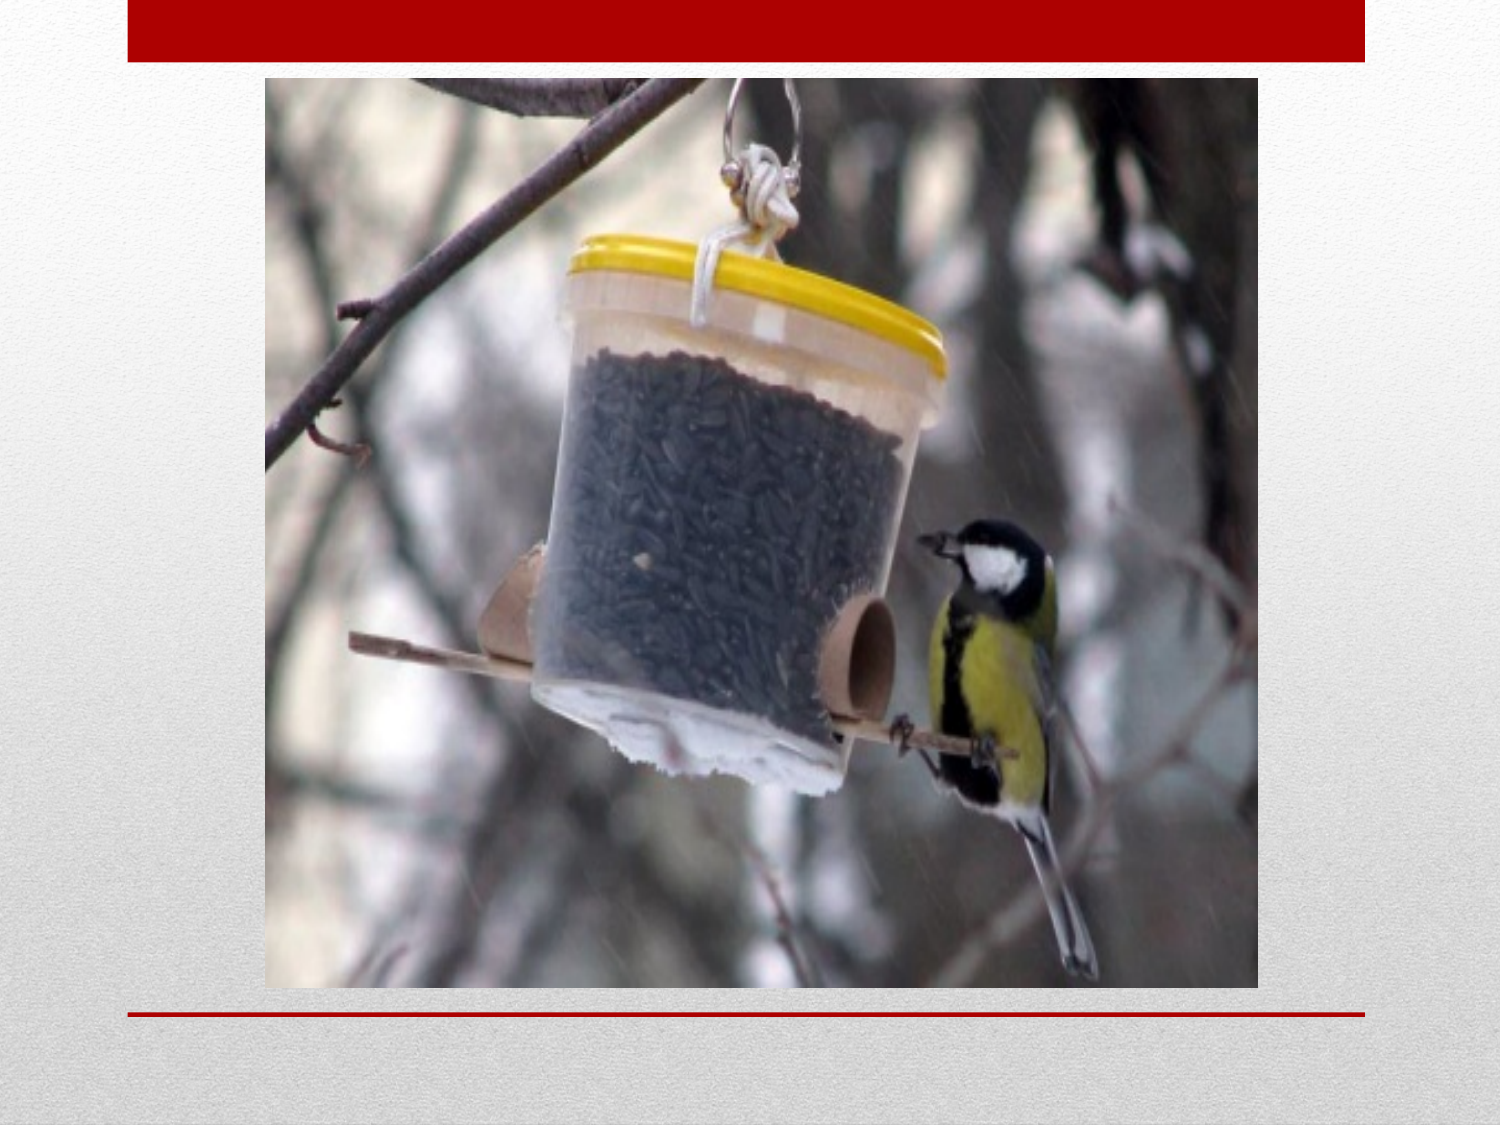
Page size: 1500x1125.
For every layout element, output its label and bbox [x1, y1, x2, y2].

picture [264, 77, 1259, 989]
